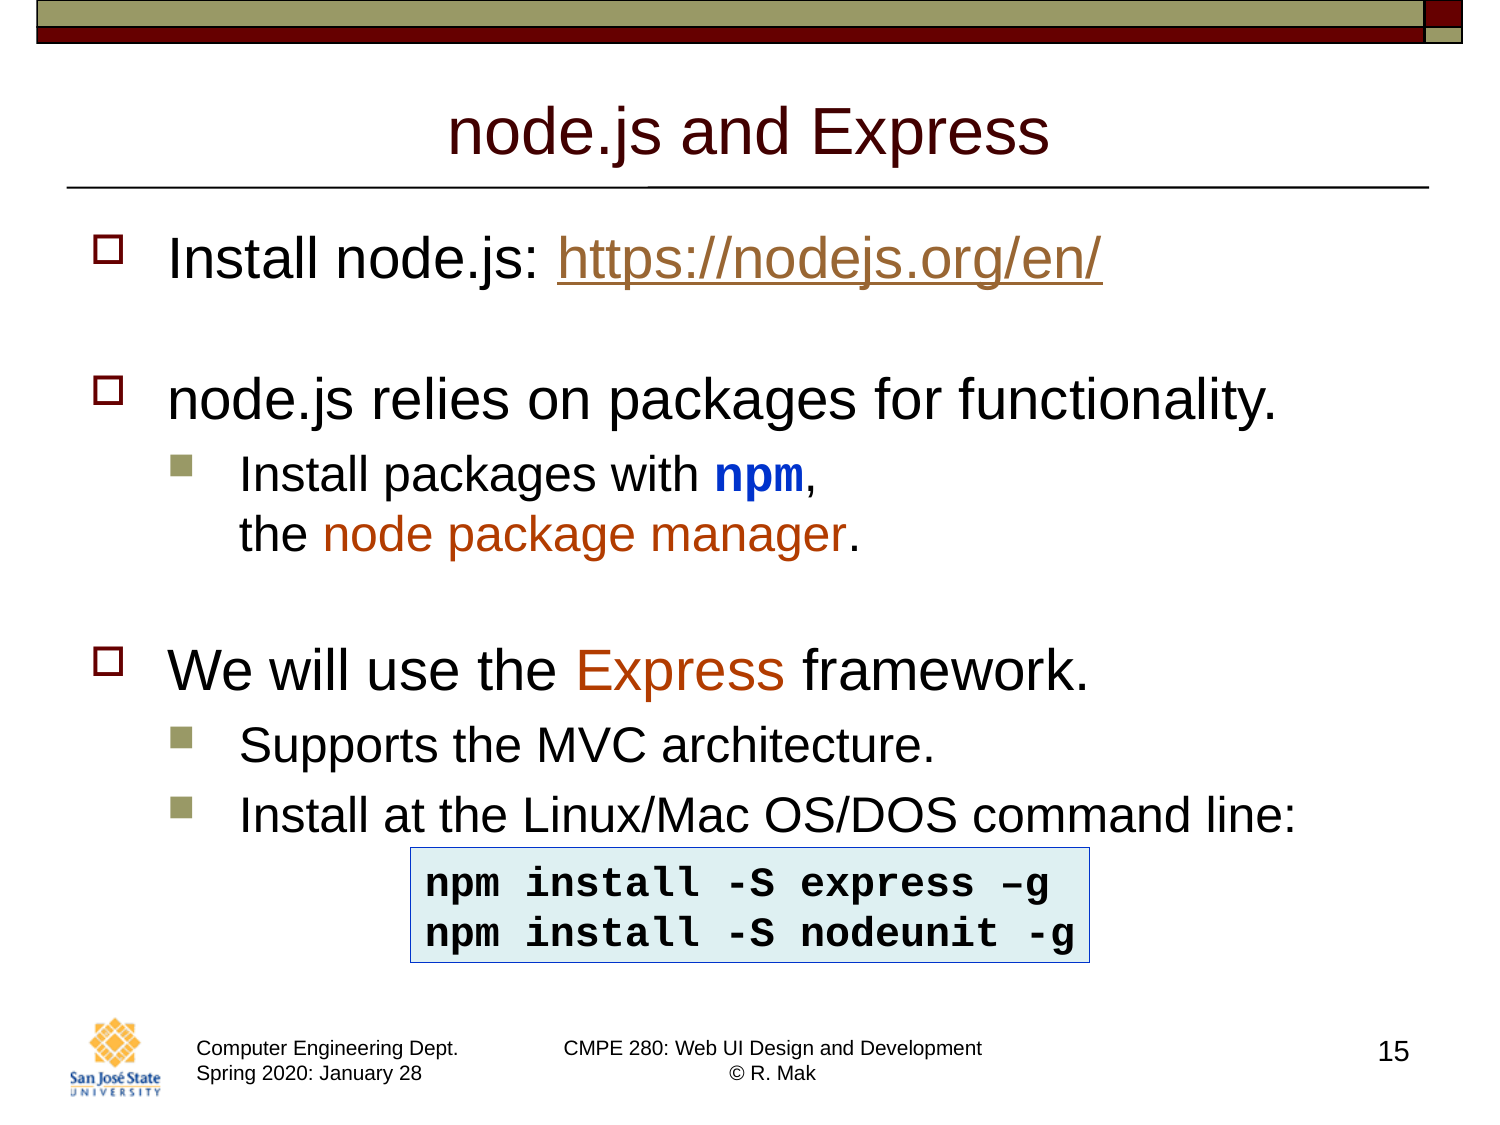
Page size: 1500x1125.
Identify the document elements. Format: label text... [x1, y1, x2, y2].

title node.js and Express [75, 67, 1425, 175]
slide_number 15 [1335, 1025, 1425, 1100]
list Install node.js: https://nodejs.org/en/ node.js relies on packages for functionality. Install packages with npm, the node package manager. We will use the Express framework. Supports the MVC architecture. Install at the Linux/Mac OS/DOS command line: [75, 212, 1425, 818]
picture [60, 1012, 166, 1112]
text_box npm install -S express –g npm install -S nodeunit -g [410, 847, 1090, 963]
